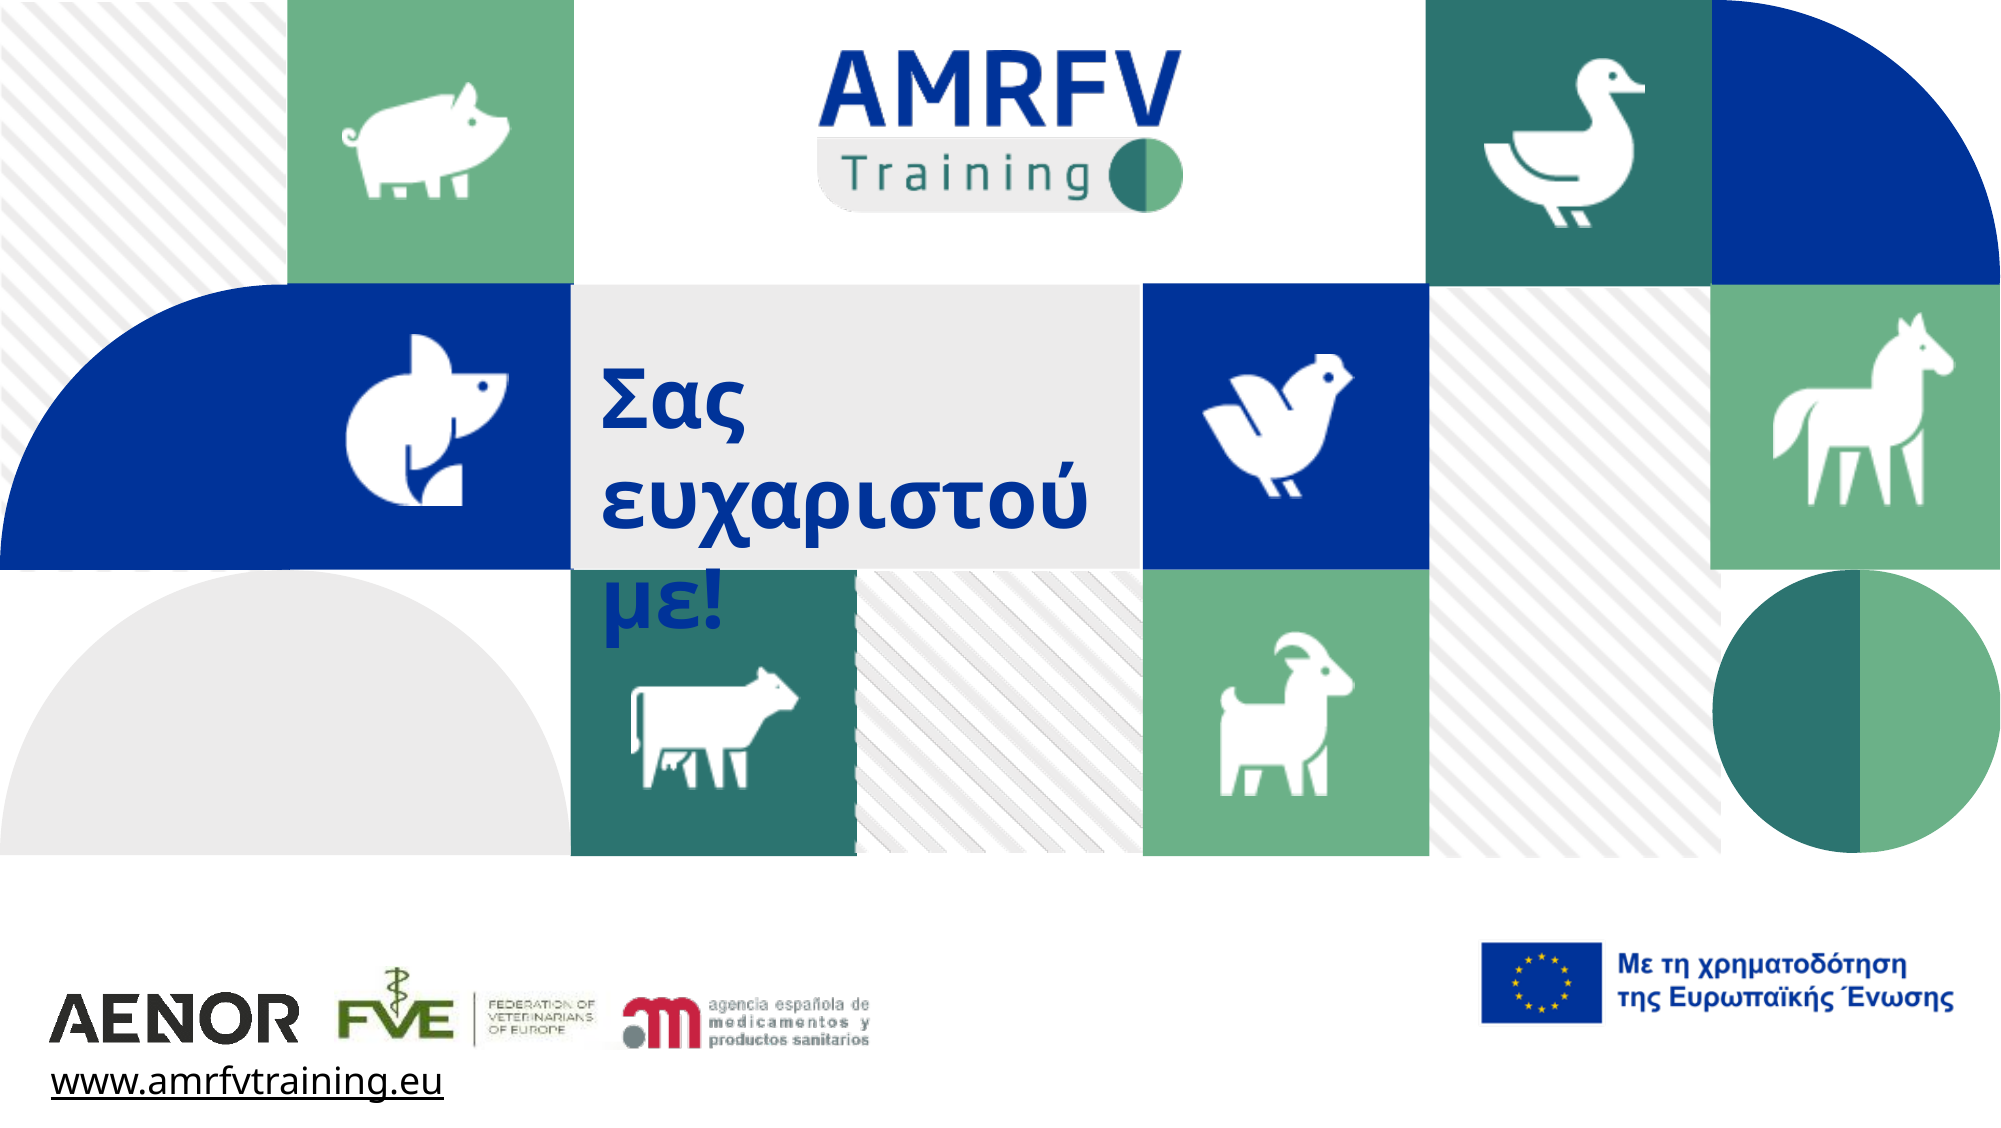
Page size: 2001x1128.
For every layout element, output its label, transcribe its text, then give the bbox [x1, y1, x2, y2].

picture [631, 666, 801, 790]
picture [345, 334, 509, 506]
picture [817, 50, 1183, 213]
picture [1475, 936, 1971, 1030]
picture [1484, 58, 1645, 228]
picture [1425, 288, 1721, 858]
picture [854, 571, 1142, 853]
picture [342, 82, 512, 200]
picture [1773, 312, 1956, 507]
picture [1202, 354, 1355, 499]
picture [0, 945, 878, 1050]
picture [0, 2, 286, 543]
picture [1220, 631, 1355, 796]
text_box Σας ευχαριστούμε! [585, 337, 1158, 466]
